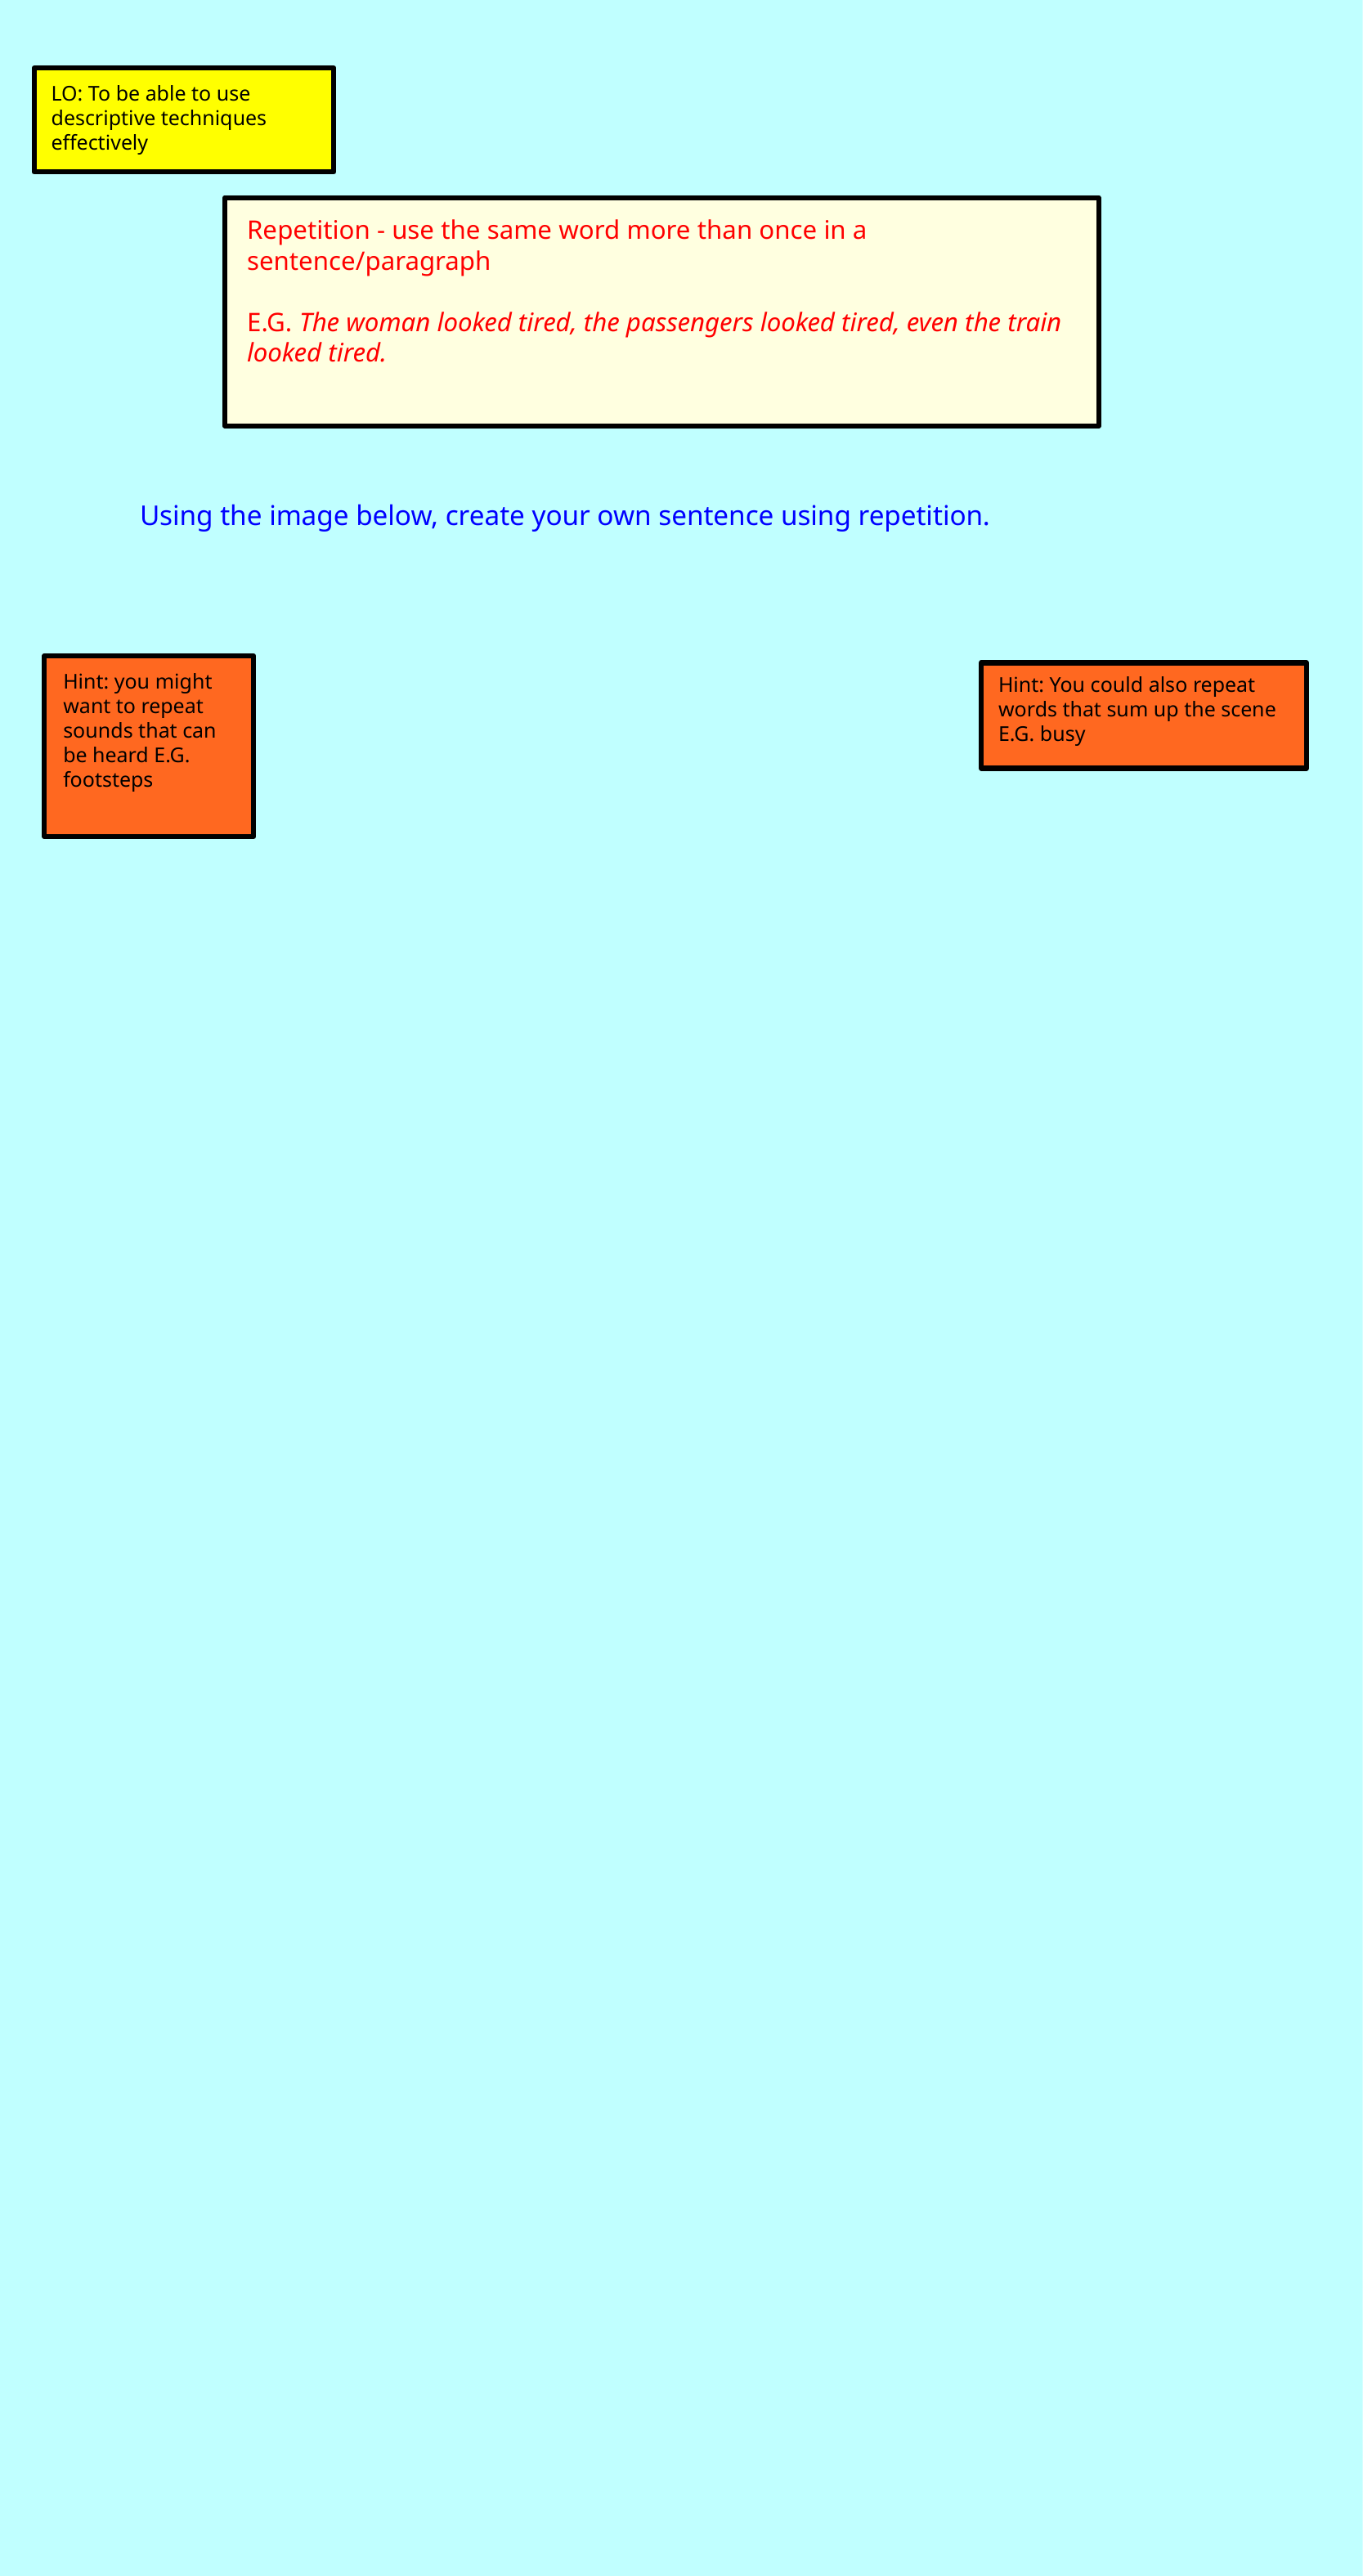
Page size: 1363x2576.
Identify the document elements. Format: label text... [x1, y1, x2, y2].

text_box Hint: You could also repeat words that sum up the scene E.G. busy [986, 666, 1314, 752]
text_box [223, 196, 1101, 428]
text_box LO: To be able to use descriptive techniques effectively [38, 74, 343, 161]
text_box Repetition - use the same word more than once in a sentence/paragraph E.G. The woman looked tired, the passengers looked tired, even the train looked tired. [235, 208, 1121, 374]
text_box Hint: you might want to repeat sounds that can be heard E.G. footsteps [51, 662, 256, 797]
text_box [980, 661, 1308, 770]
text_box [33, 66, 335, 173]
text_box Using the image below, create your own sentence using repetition. [128, 492, 1259, 537]
text_box [43, 654, 255, 838]
